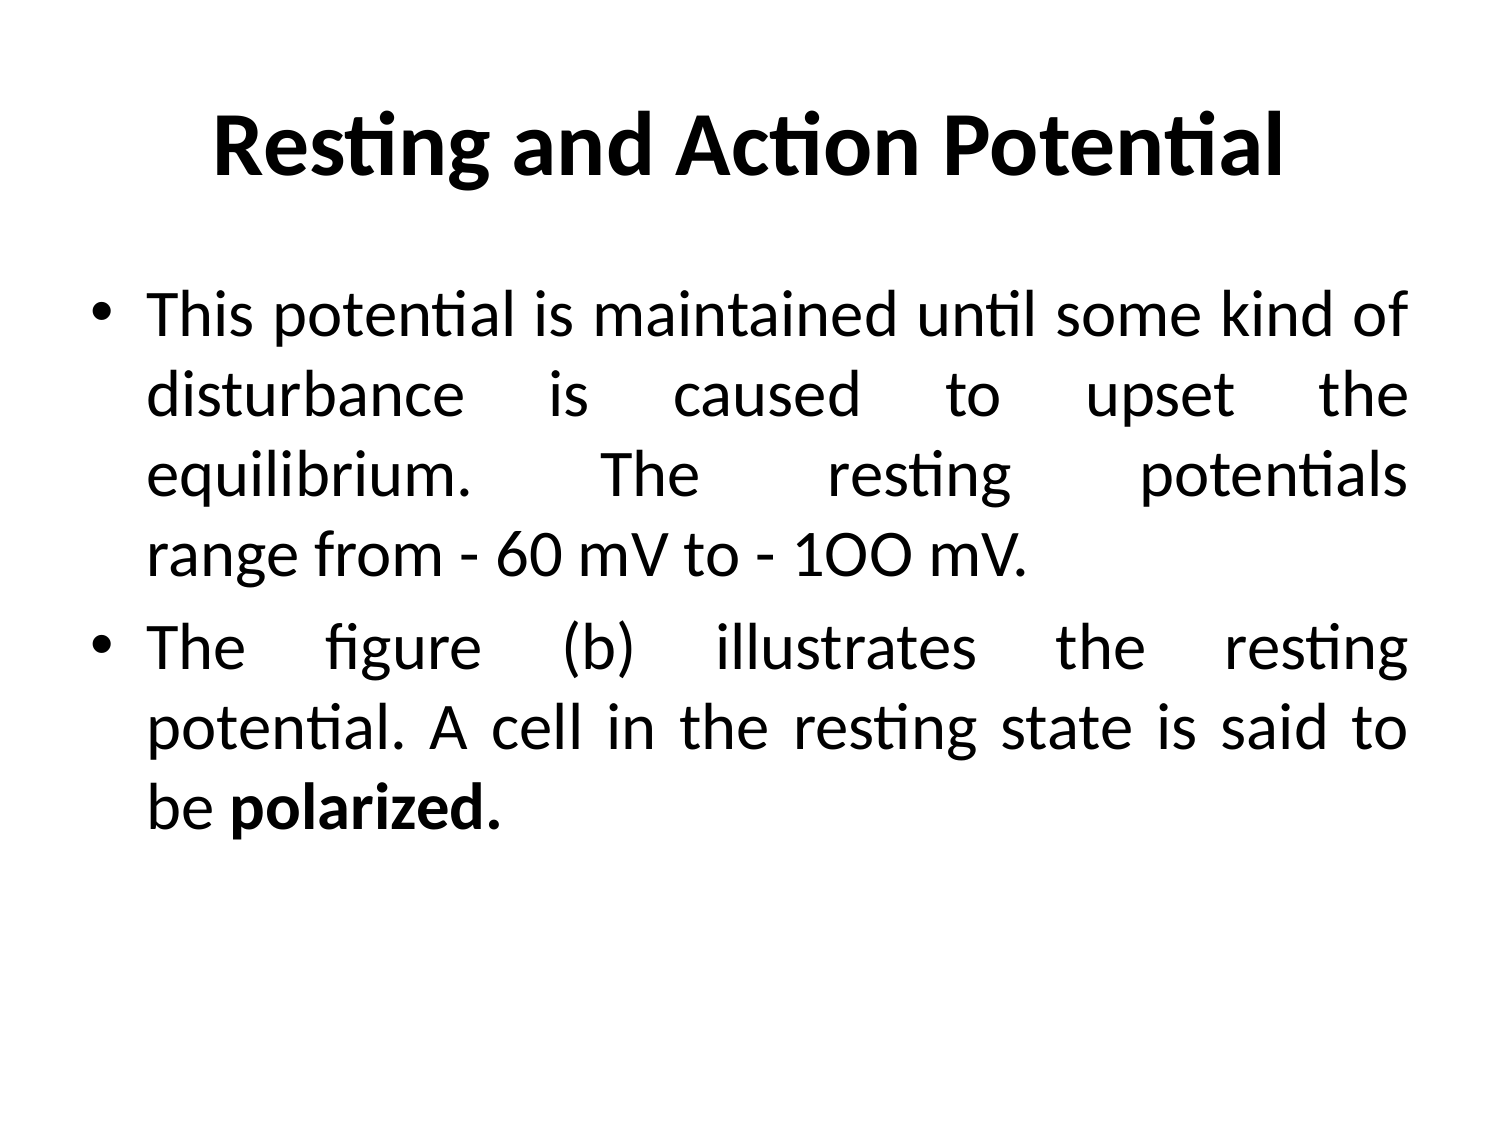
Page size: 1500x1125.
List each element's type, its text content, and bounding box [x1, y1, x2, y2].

title Resting and Action Potential [75, 45, 1425, 233]
list This potential is maintained until some kind of disturbance is caused to upset the equilibrium. The resting potentials range from - 60 mV to - 1OO mV. The figure (b) illustrates the resting potential. A cell in the resting state is said to be polarized. [75, 262, 1425, 1005]
